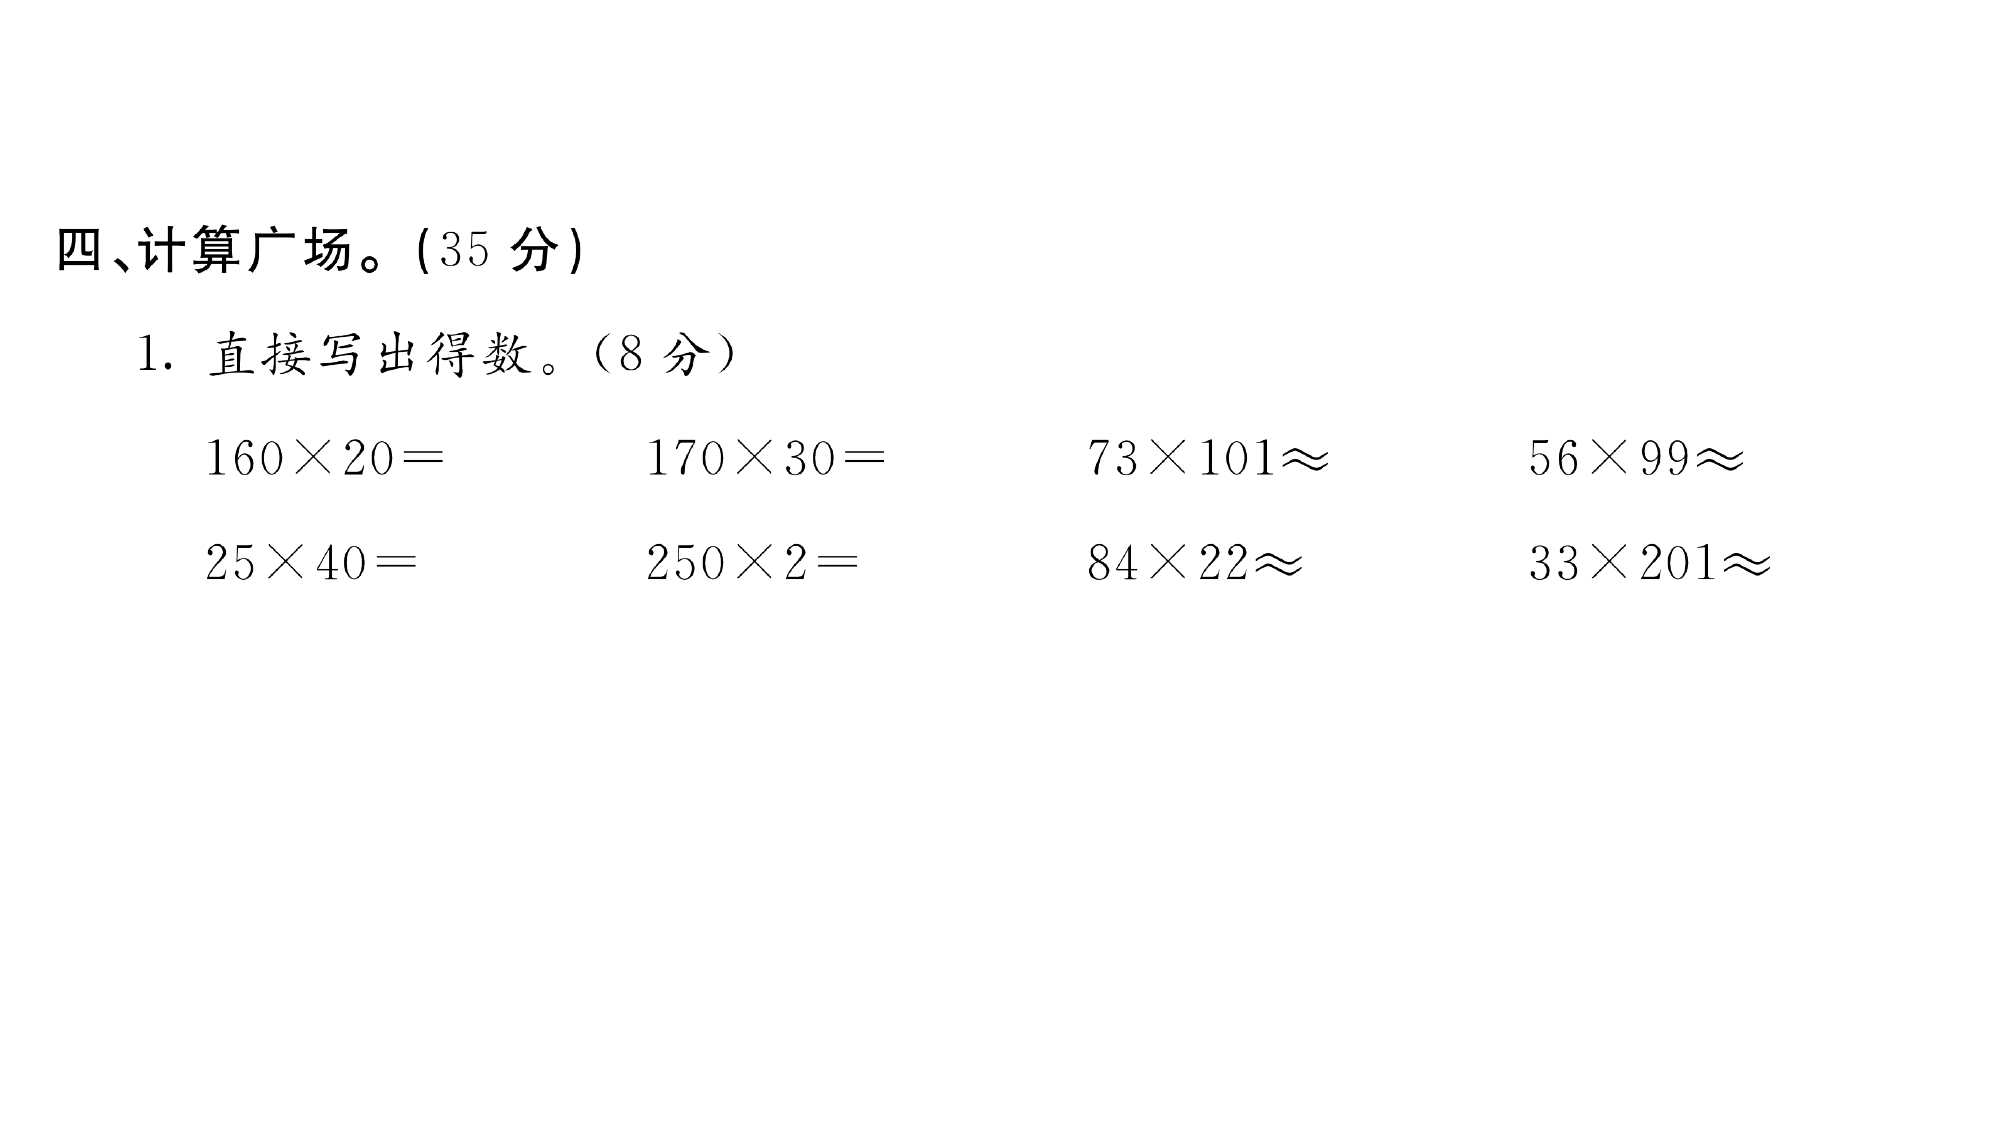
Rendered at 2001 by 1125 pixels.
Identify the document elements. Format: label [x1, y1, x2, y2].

picture [55, 184, 1945, 606]
